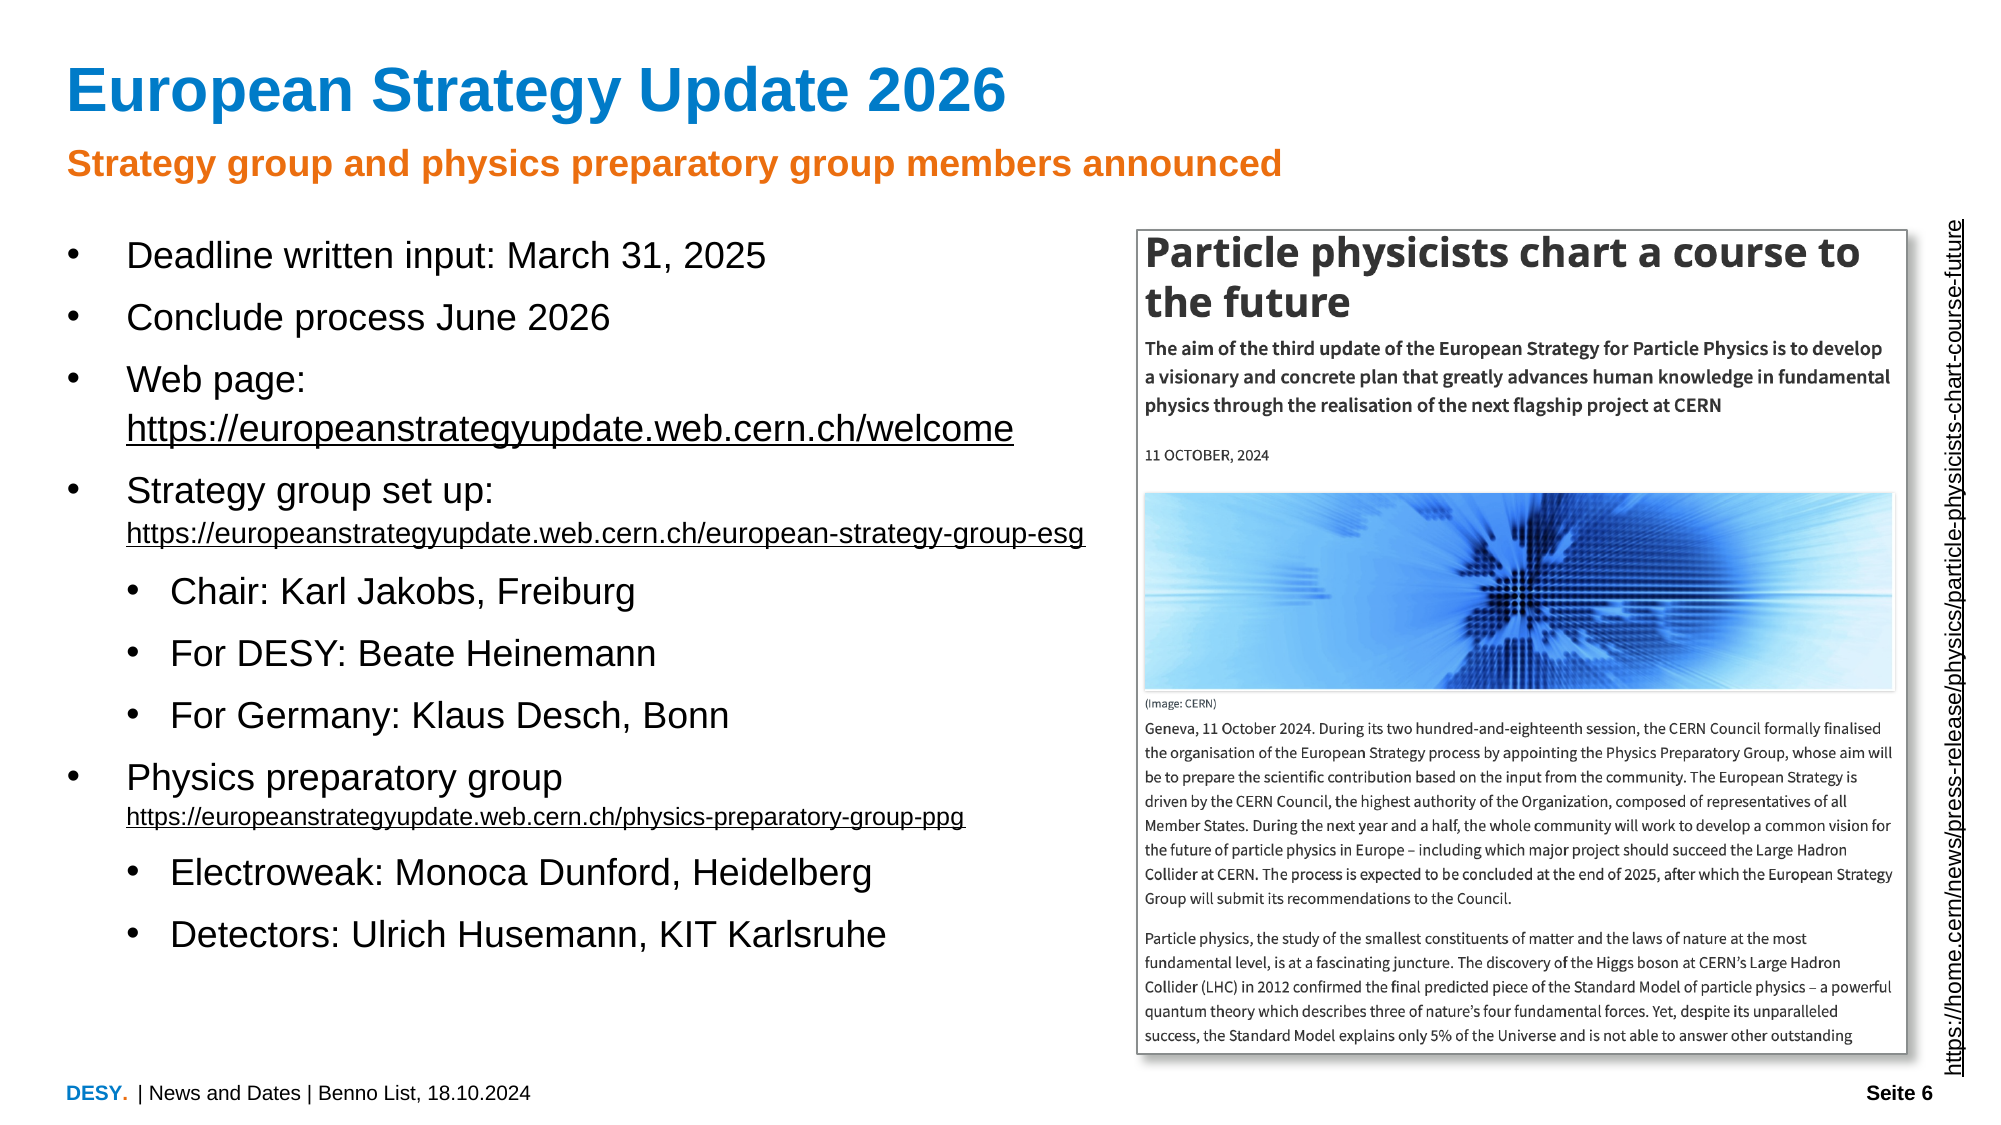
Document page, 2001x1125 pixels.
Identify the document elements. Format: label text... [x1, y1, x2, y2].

text_box https://home.cern/news/press-release/physics/particle-physicists-chart-course-future [1930, 198, 1973, 1092]
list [1137, 230, 1906, 1053]
footer | News and Dates | Benno List, 18.10.2024 [137, 1079, 1762, 1111]
list Strategy group and physics preparatory group members announced [66, 134, 1933, 197]
list Deadline written input: March 31, 2025 Conclude process June 2026 Web page: https://europeanstrategyupdate.web.cern.ch/welcome Strategy group set up: https://europeanstrategyupdate.web.cern.ch/european-strategy-group-esg Chair: Karl Jakobs, Freiburg For DESY: Beate Heinemann For Germany: Klaus Desch, Bonn Physics preparatory group https://europeanstrategyupdate.web.cern.ch/physics-preparatory-group-ppg Electroweak: Monoca Dunford, Heidelberg Detectors: Ulrich Husemann, KIT Karlsruhe [66, 226, 1095, 1053]
title European Strategy Update 2026 [66, 57, 1933, 132]
